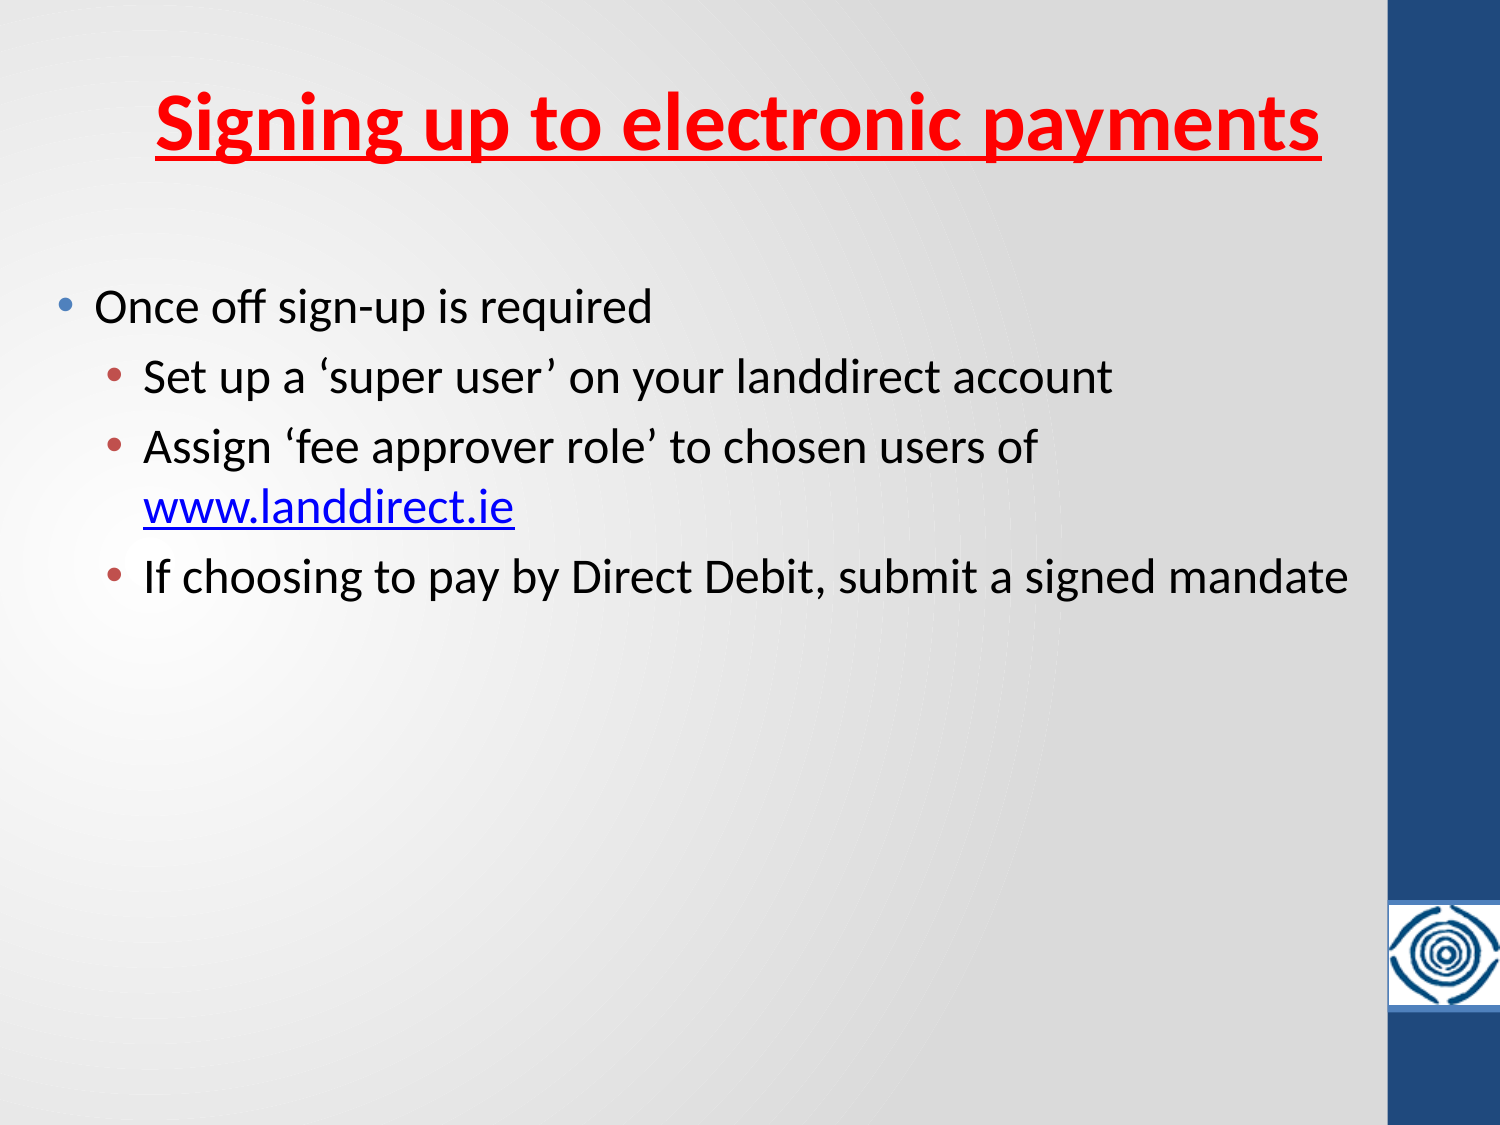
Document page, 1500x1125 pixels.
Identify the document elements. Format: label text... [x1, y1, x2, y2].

text_box Signing up to electronic payments [53, 59, 1368, 175]
picture [1389, 905, 1500, 1005]
list Once off sign-up is required Set up a ‘super user’ on your landdirect account Assign ‘fee approver role’ to chosen users of www.landdirect.ie If choosing to pay by Direct Debit, submit a signed mandate [23, 196, 1374, 939]
